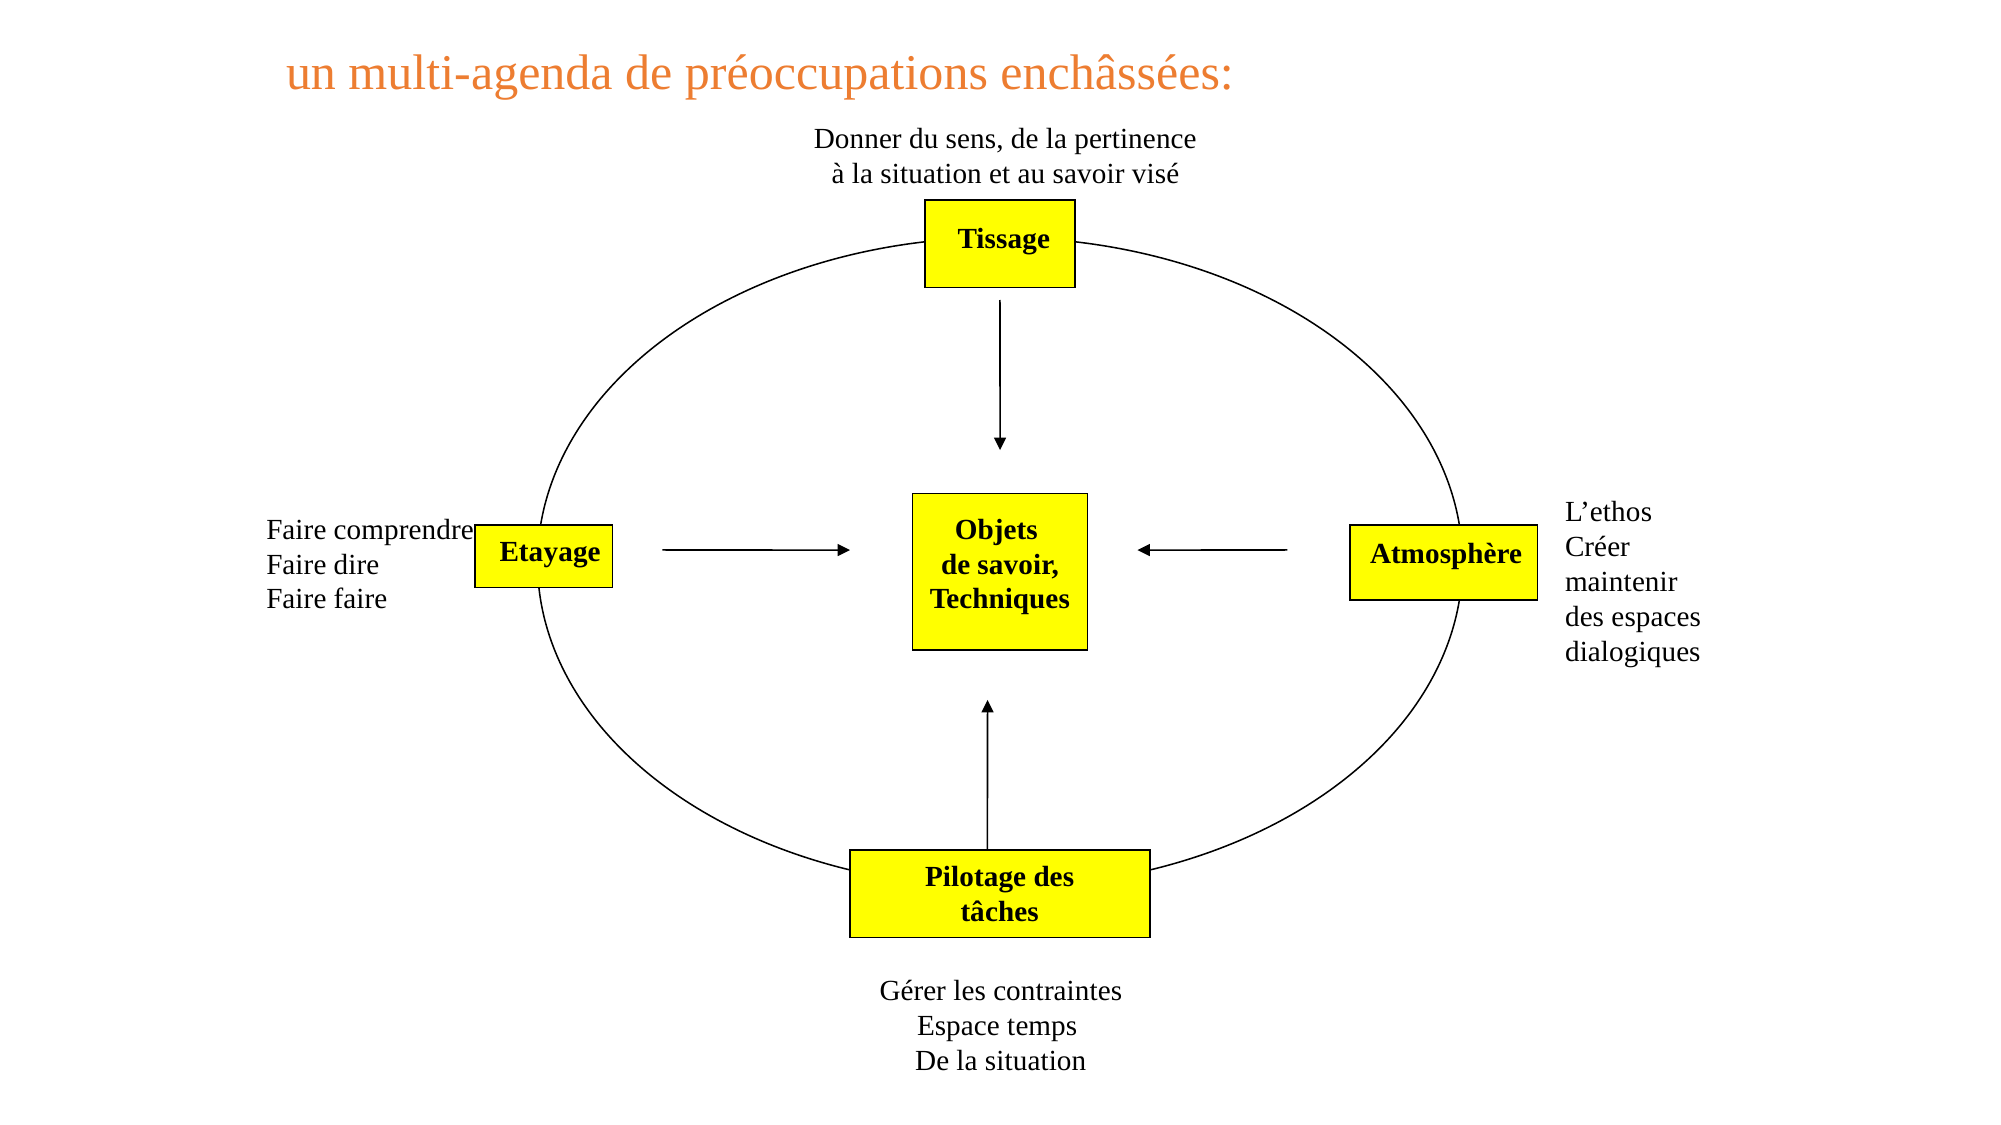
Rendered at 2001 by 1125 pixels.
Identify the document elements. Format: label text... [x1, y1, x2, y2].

text_box [924, 263, 1075, 288]
text_box [924, 199, 1075, 212]
text_box Tissage [924, 212, 1083, 263]
text_box [662, 543, 850, 557]
text_box Etayage [489, 524, 625, 575]
text_box [1137, 543, 1288, 557]
text_box L’ethos Créer maintenir des espaces dialogiques [1550, 485, 1724, 675]
text_box [981, 699, 994, 850]
text_box un multi-agenda de préoccupations enchâssées: [258, 31, 1250, 107]
text_box [1350, 524, 1538, 600]
text_box Atmosphère [1355, 526, 1538, 577]
text_box [1132, 849, 1150, 938]
text_box [993, 299, 1007, 451]
text_box [849, 849, 868, 938]
text_box Donner du sens, de la pertinence à la situation et au savoir visé [799, 112, 1213, 198]
text_box [489, 575, 613, 588]
text_box Pilotage des tâches [868, 849, 1132, 964]
text_box Gérer les contraintes Espace temps De la situation [861, 964, 1141, 1084]
text_box Faire comprendre Faire dire Faire faire [251, 502, 489, 623]
text_box Objets de savoir, Techniques [914, 502, 1086, 623]
text_box [538, 241, 1460, 870]
